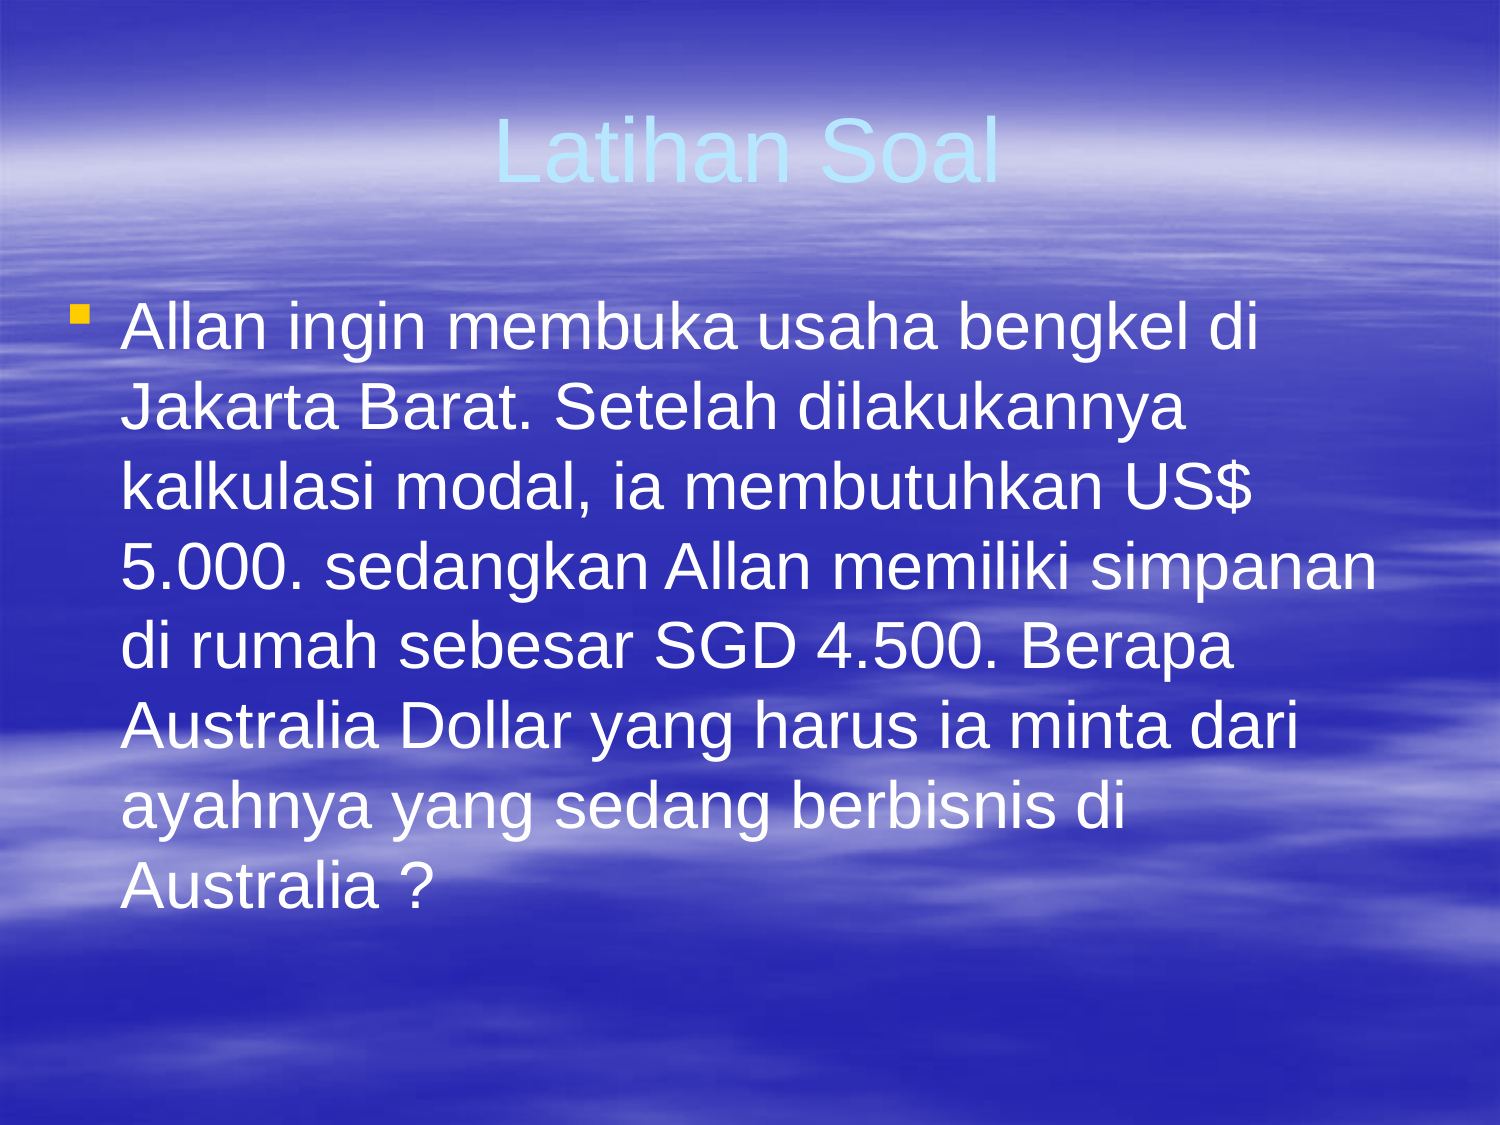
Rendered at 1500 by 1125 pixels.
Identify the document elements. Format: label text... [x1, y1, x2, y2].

title Latihan Soal [49, 37, 1446, 255]
list Allan ingin membuka usaha bengkel di Jakarta Barat. Setelah dilakukannya kalkulasi modal, ia membutuhkan US$ 5.000. sedangkan Allan memiliki simpanan di rumah sebesar SGD 4.500. Berapa Australia Dollar yang harus ia minta dari ayahnya yang sedang berbisnis di Australia ? [49, 275, 1451, 1001]
